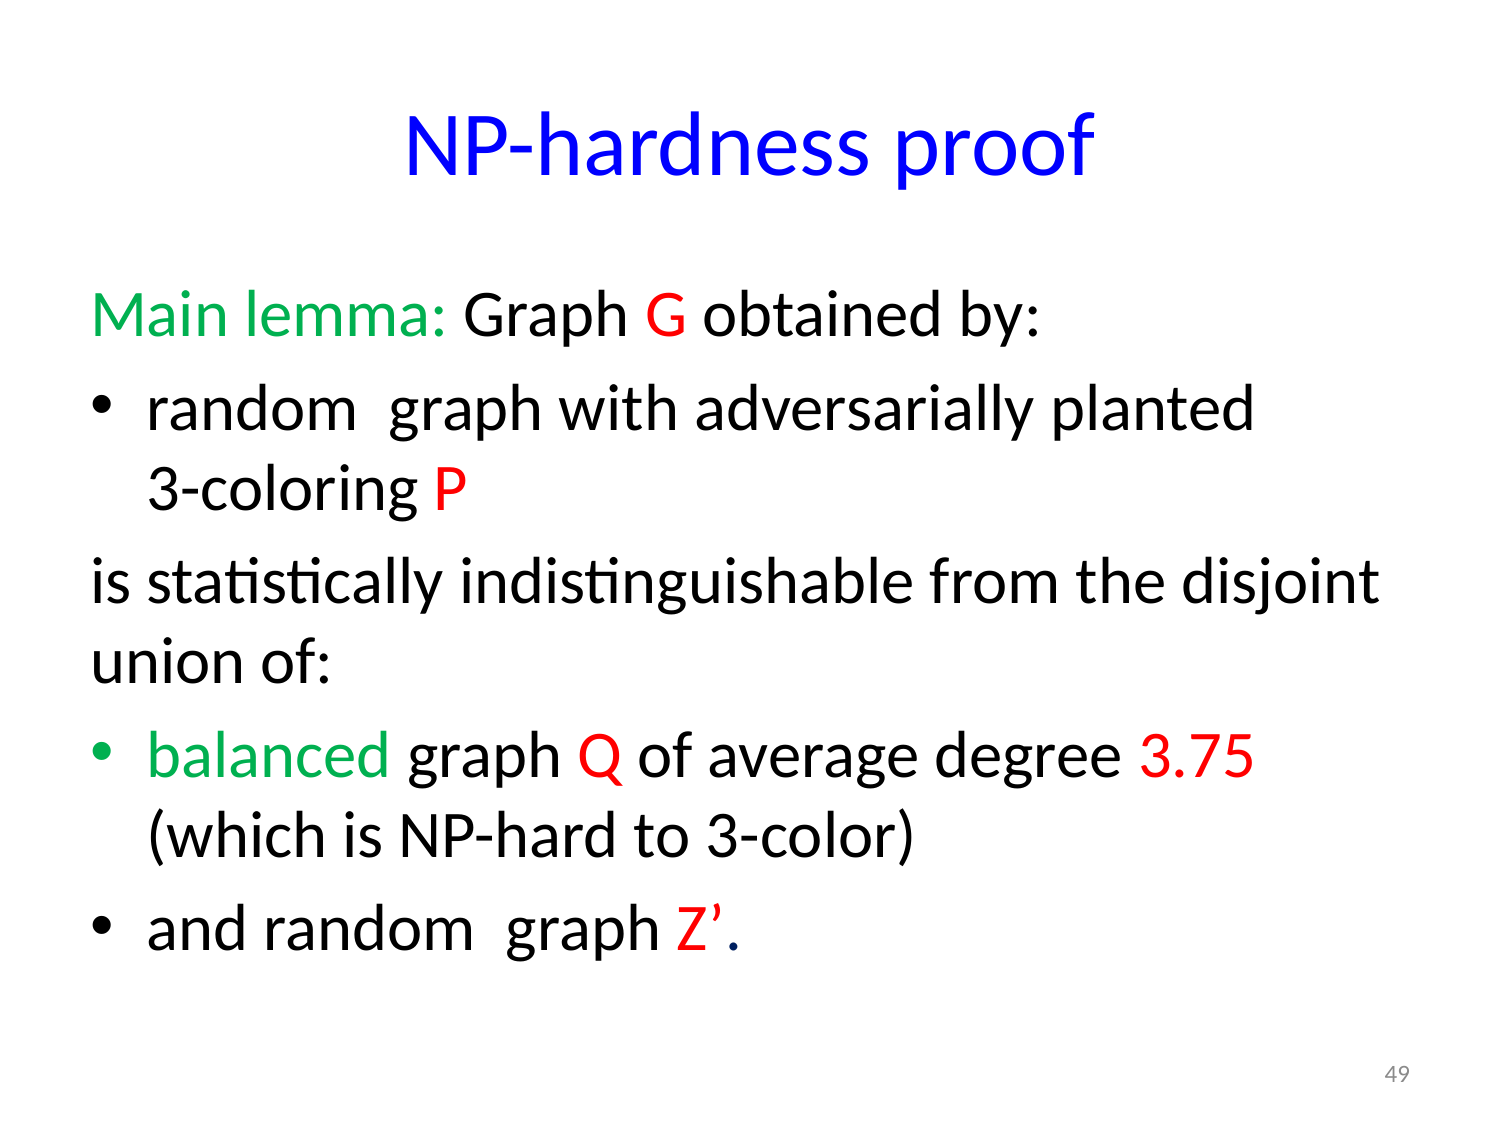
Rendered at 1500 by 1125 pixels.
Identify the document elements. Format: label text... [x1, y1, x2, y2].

slide_number 49 [1074, 1042, 1425, 1103]
title NP-hardness proof [75, 45, 1425, 233]
